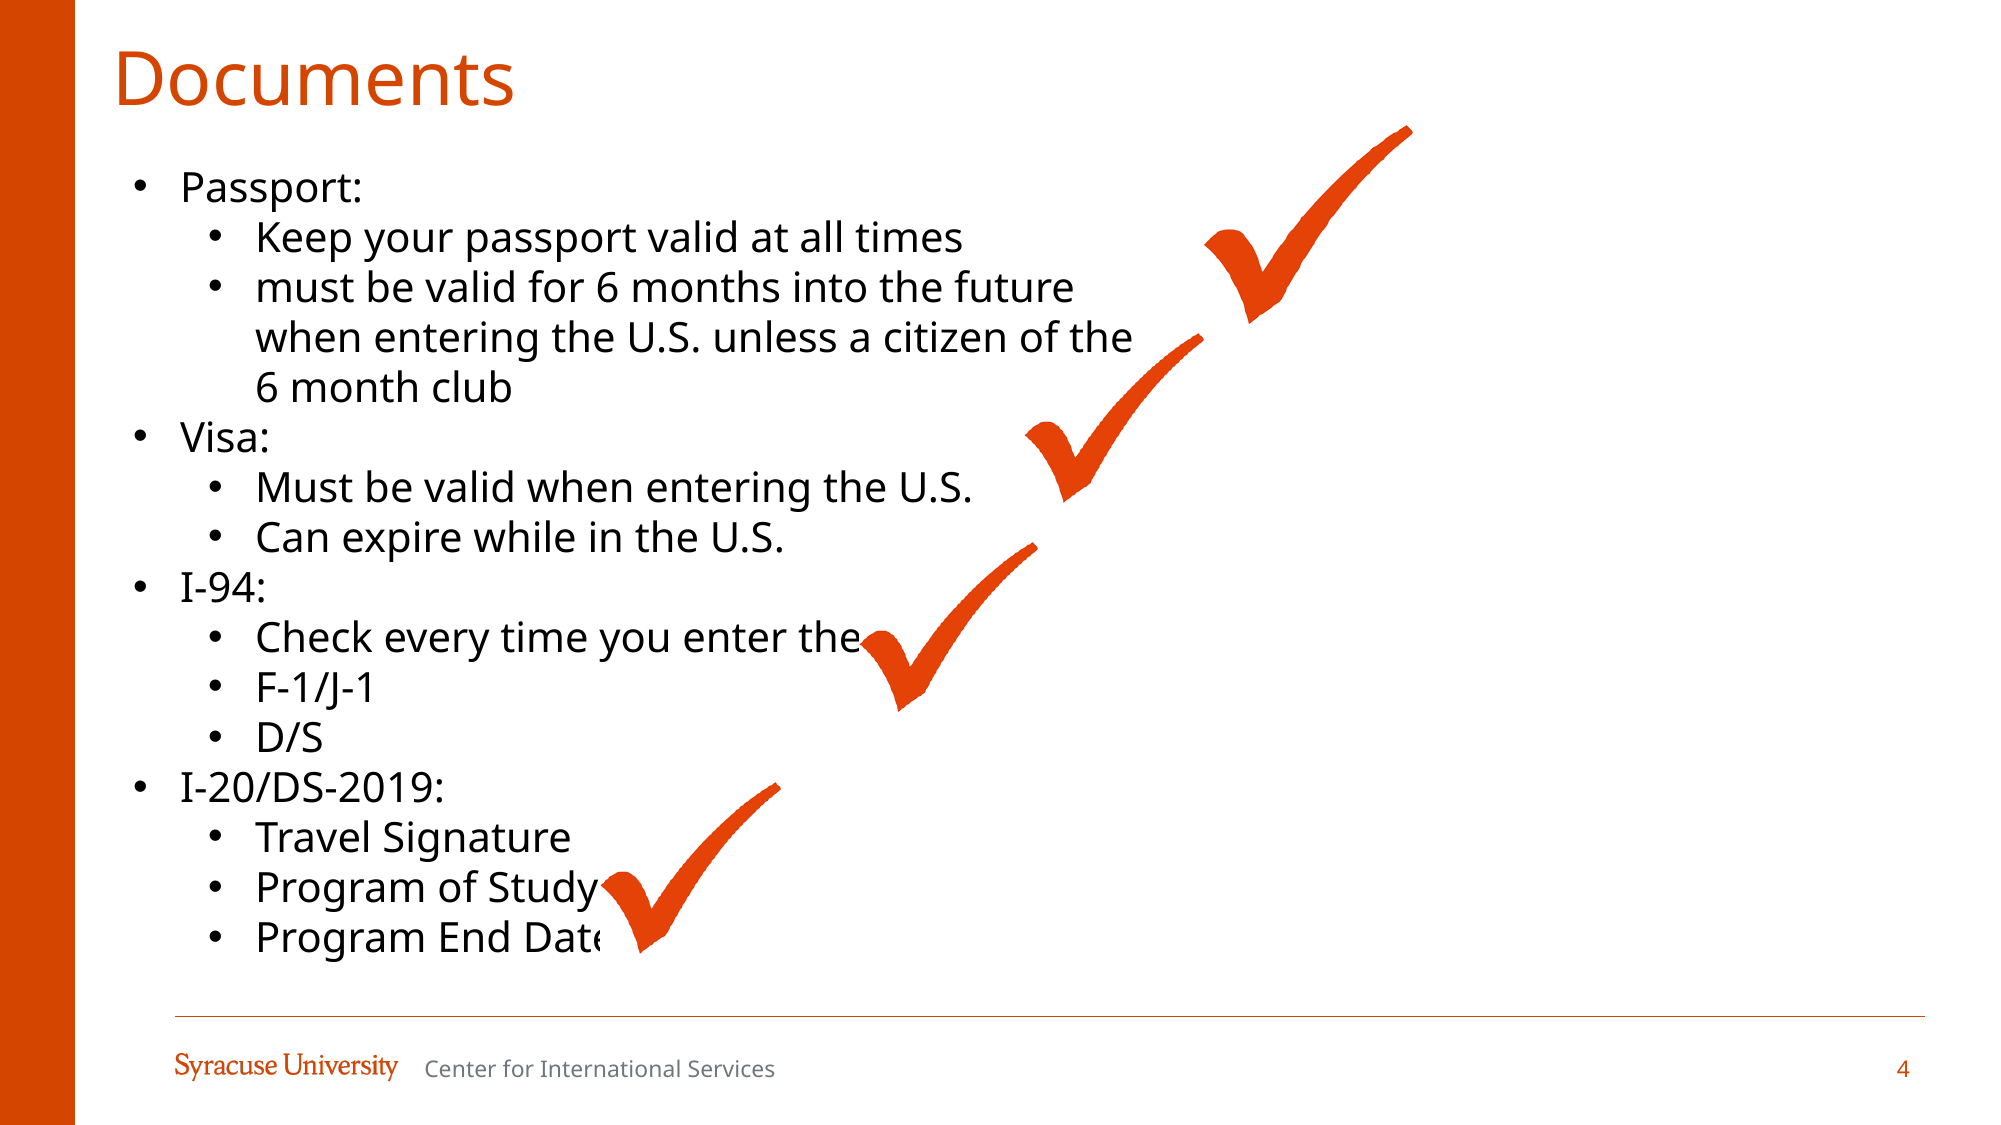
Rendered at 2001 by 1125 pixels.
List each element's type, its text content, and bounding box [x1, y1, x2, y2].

picture [859, 537, 1038, 716]
text_box Passport: Keep your passport valid at all times must be valid for 6 months into the future when entering the U.S. unless a citizen of the 6 month club Visa: Must be valid when entering the U.S. Can expire while in the U.S. I-94: Check every time you enter the U.S. F-1/J-1 D/S I-20/DS-2019: Travel Signature Program of Study Program End Date [118, 153, 1171, 1059]
slide_number 4 [1825, 1039, 1925, 1100]
title Documents [97, 22, 896, 132]
list Center for International Services [409, 1040, 1826, 1100]
picture [600, 777, 781, 958]
picture [1024, 119, 1413, 507]
picture [174, 1059, 399, 1082]
